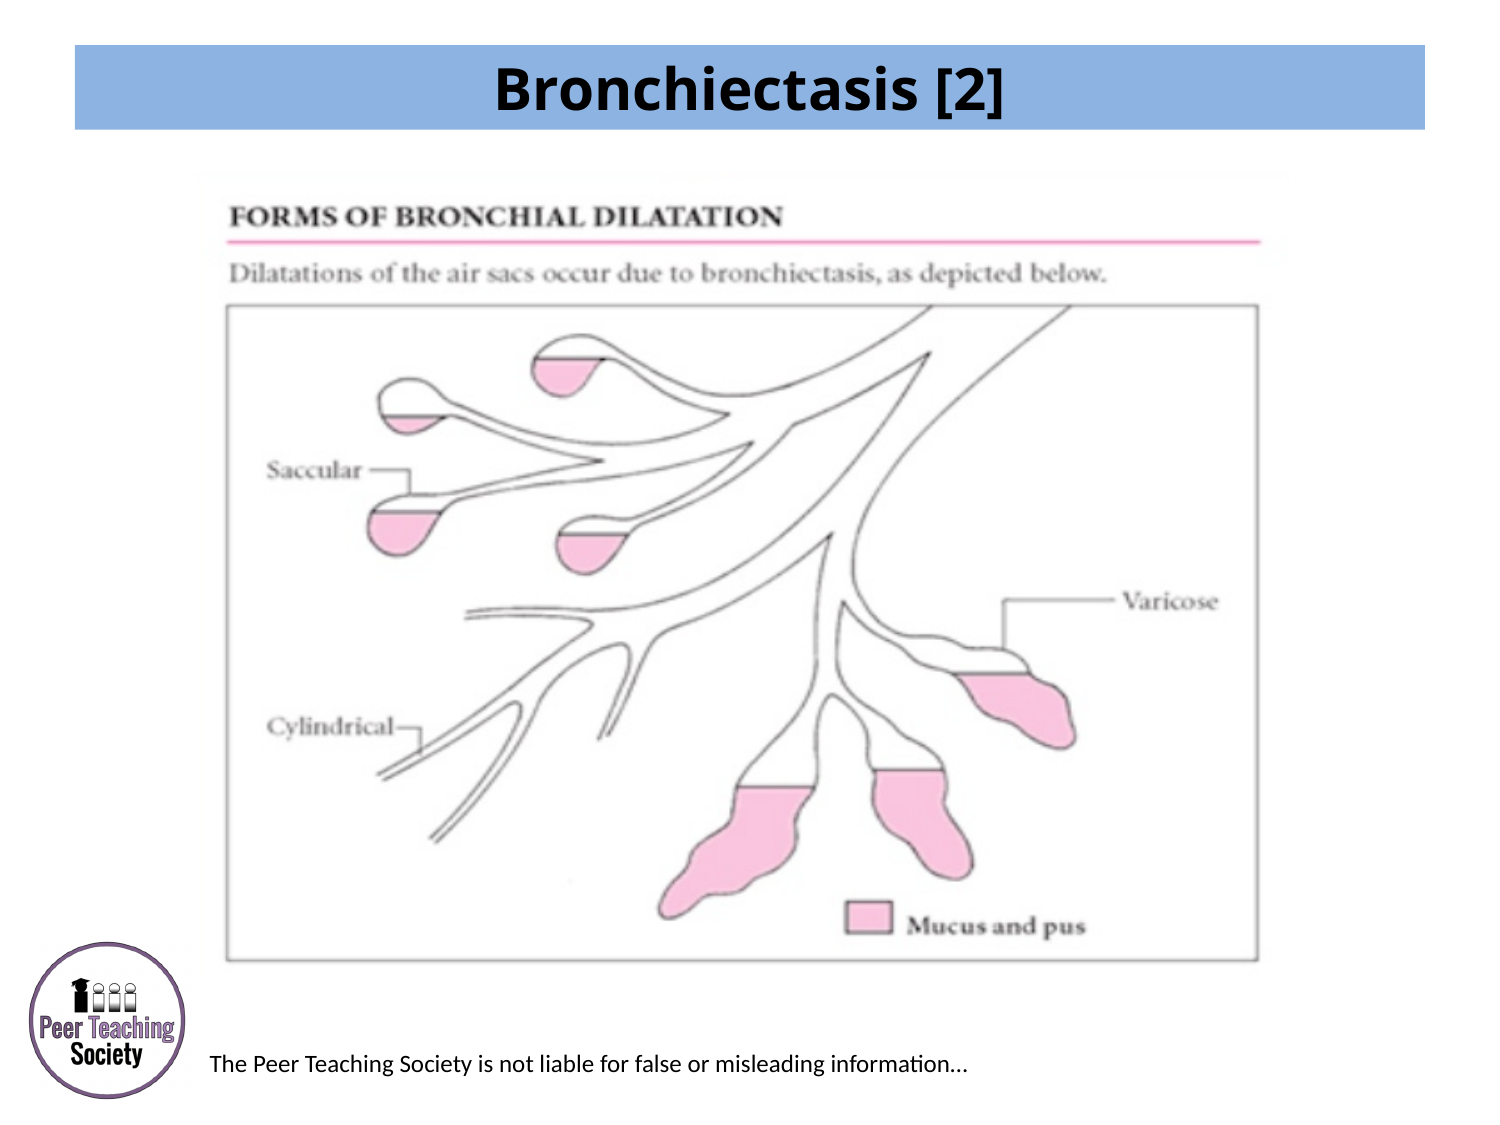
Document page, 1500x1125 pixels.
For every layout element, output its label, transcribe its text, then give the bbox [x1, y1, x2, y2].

text_box Bronchiectasis [2] [74, 45, 1425, 129]
text_box [72, 129, 1466, 352]
text_box The Peer Teaching Society is not liable for false or misleading information… [200, 1040, 1026, 1086]
picture [24, 172, 1289, 1105]
